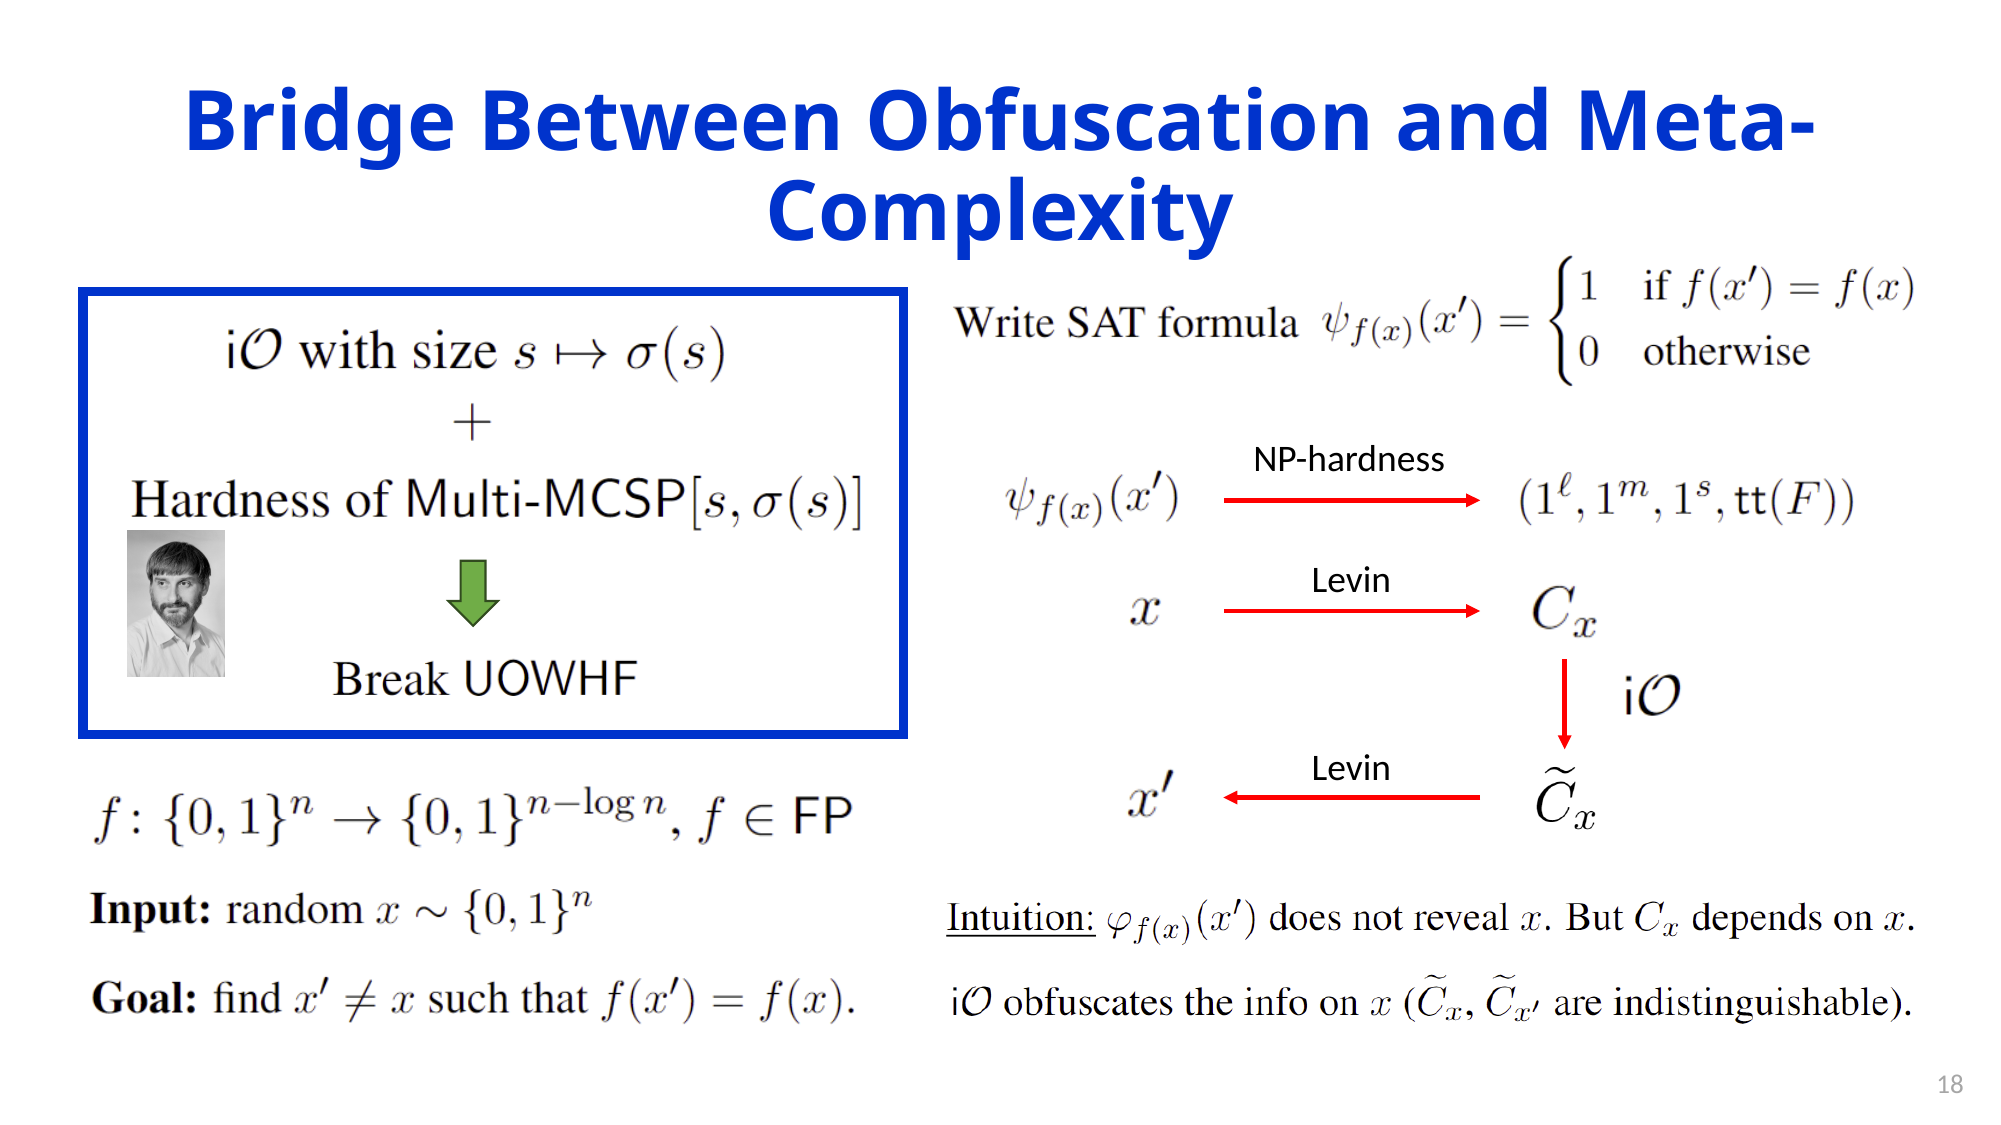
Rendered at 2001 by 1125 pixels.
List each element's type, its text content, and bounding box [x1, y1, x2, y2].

picture [1111, 737, 1186, 848]
text_box Levin [1223, 547, 1480, 608]
title Bridge Between Obfuscation and Meta-Complexity [137, 59, 1863, 278]
picture [944, 883, 1926, 954]
picture [944, 967, 1920, 1030]
text_box [82, 290, 905, 736]
text_box Levin [1223, 735, 1480, 795]
picture [1515, 561, 1689, 736]
picture [1527, 761, 1603, 835]
text_box NP-hardness [1238, 426, 1495, 487]
picture [85, 774, 868, 863]
text_box 18 [1919, 1059, 1981, 1107]
picture [71, 960, 868, 1042]
picture [80, 876, 604, 952]
picture [209, 304, 737, 459]
picture [940, 240, 1926, 401]
picture [123, 463, 869, 677]
picture [321, 646, 646, 713]
picture [1509, 461, 1863, 539]
text_box [445, 559, 501, 628]
picture [992, 462, 1190, 543]
picture [1111, 582, 1188, 645]
